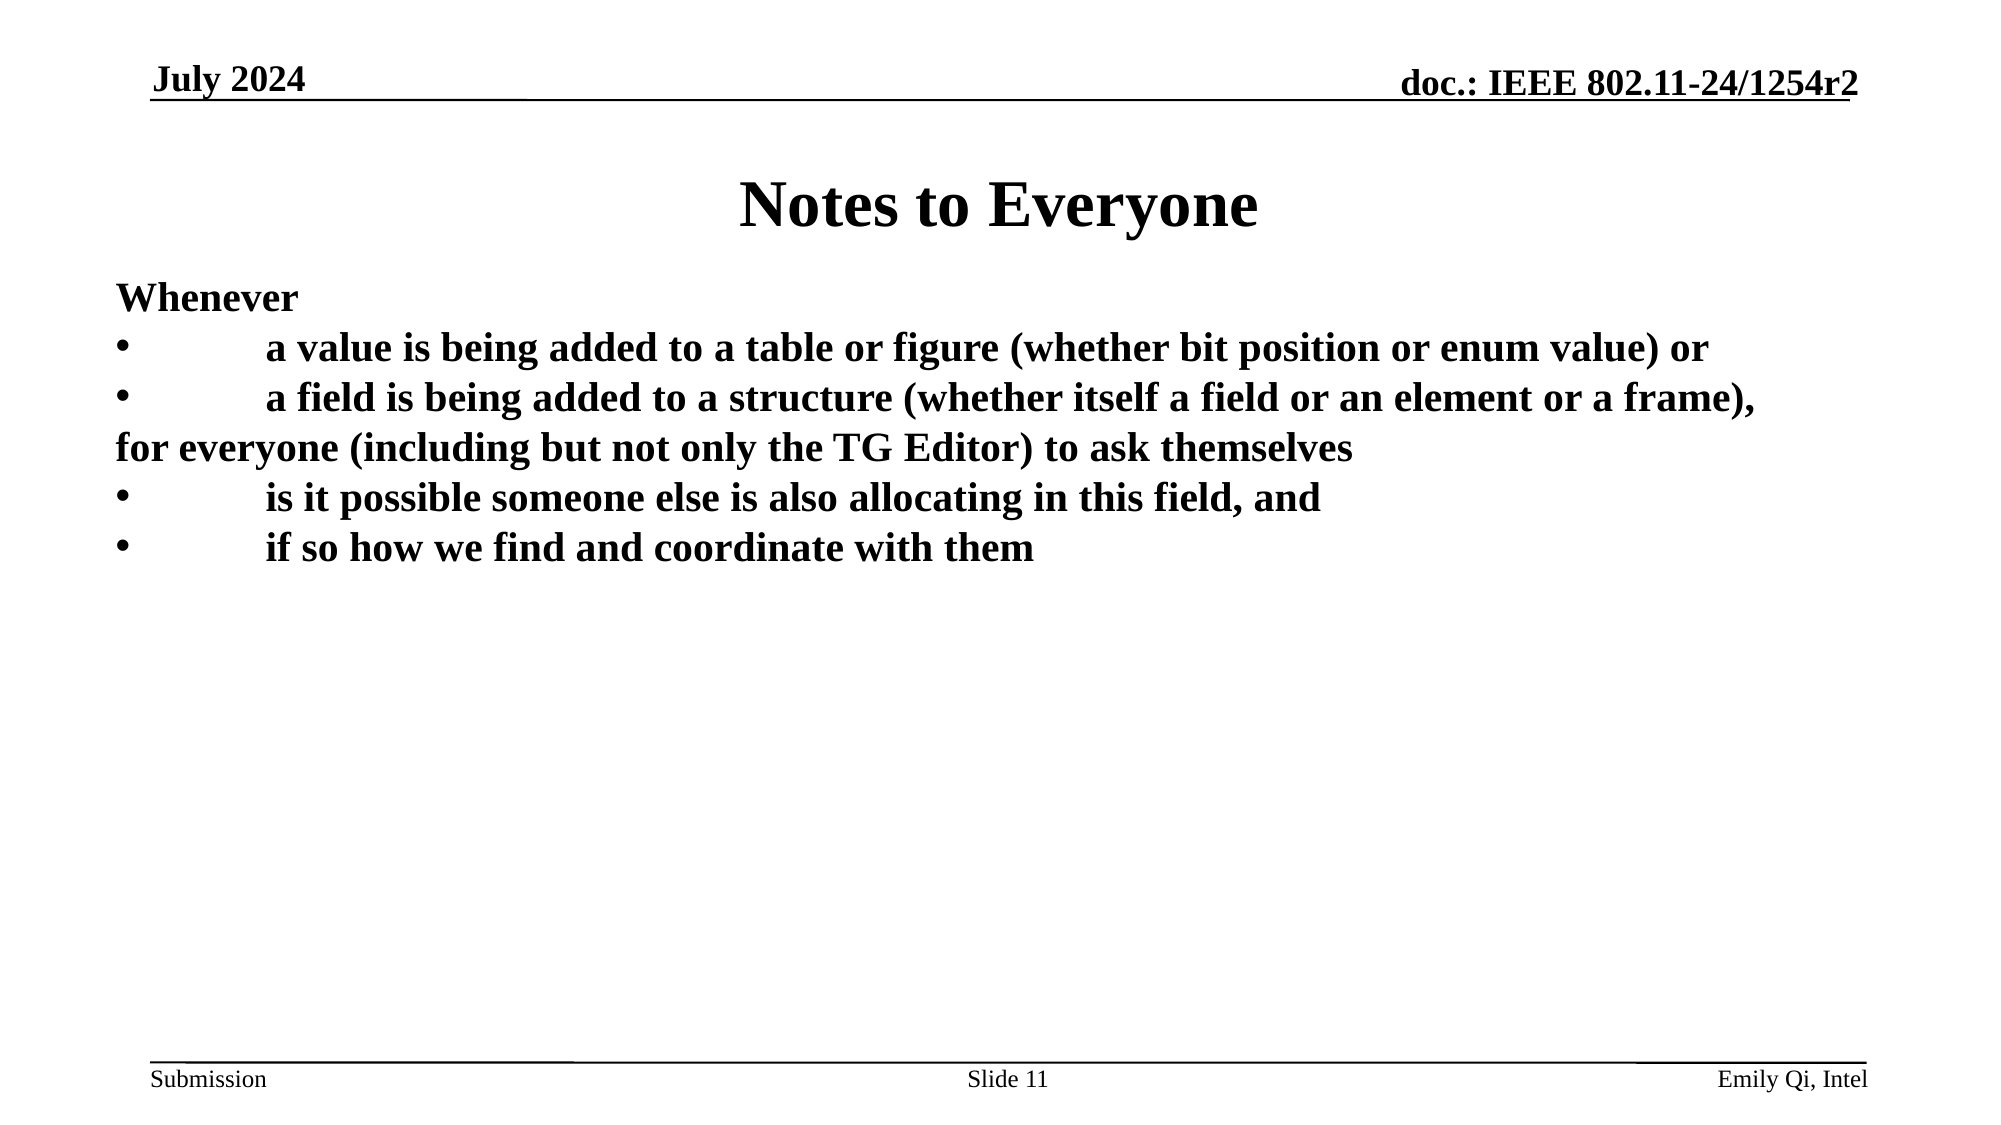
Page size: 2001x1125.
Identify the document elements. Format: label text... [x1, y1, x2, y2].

footer Emily Qi, Intel [1171, 1061, 1869, 1093]
list Whenever a value is being added to a table or figure (whether bit position or enum value) or a field is being added to a structure (whether itself a field or an element or a frame), for everyone (including but not only the TG Editor) to ask themselves is it possible someone else is also allocating in this field, and if so how we find and coordinate with them [100, 262, 1801, 963]
slide_number Slide 11 [950, 1061, 1067, 1123]
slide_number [152, 54, 563, 100]
title Notes to Everyone [149, 112, 1850, 288]
